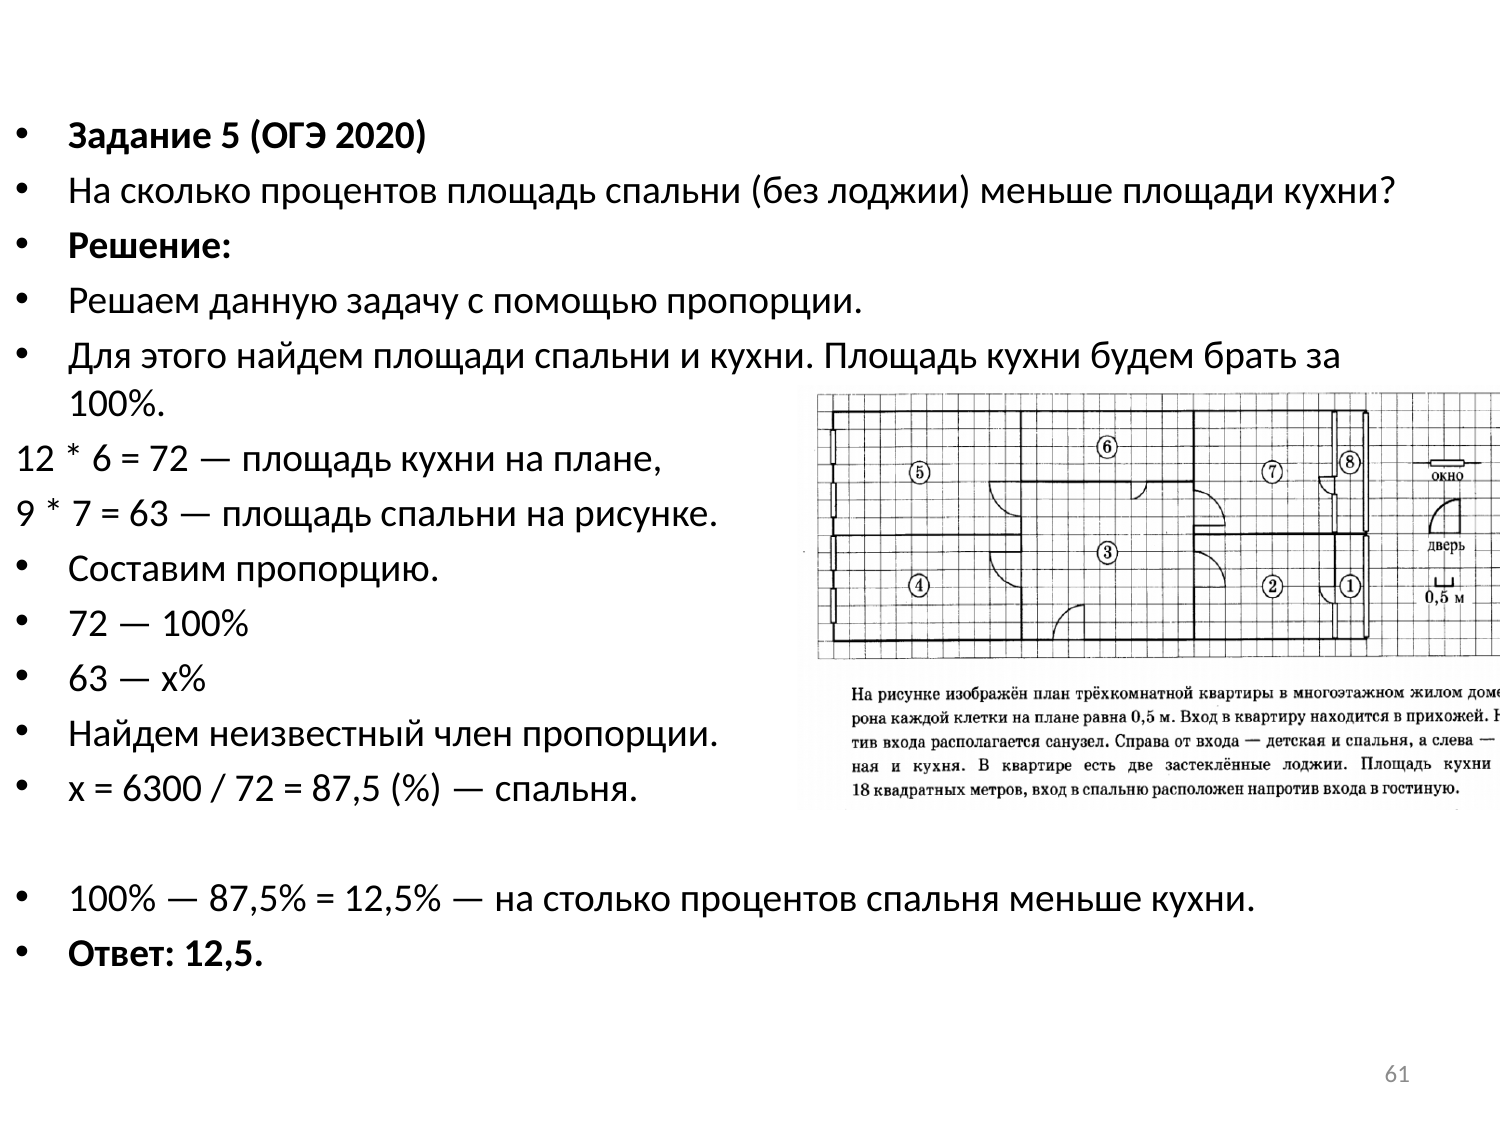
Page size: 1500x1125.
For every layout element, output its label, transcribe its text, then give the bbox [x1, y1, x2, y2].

slide_number 61 [1074, 1042, 1425, 1103]
picture [796, 385, 1500, 810]
list Задание 5 (ОГЭ 2020) На сколько процентов площадь спальни (без лоджии) меньше площади кухни? Решение: Решаем данную задачу с помощью пропорции. Для этого найдем площади спальни и кухни. Площадь кухни будем брать за 100%. 12 * 6 = 72 — площадь кухни на плане, 9 * 7 = 63 — площадь спальни на рисунке. Составим пропорцию. 72 — 100% 63 — х% Найдем неизвестный член пропорции. х = 6300 / 72 = 87,5 (%) — спальня. 100% — 87,5% = 12,5% — на столько процентов спальня меньше кухни. Ответ: 12,5. [0, 101, 1425, 1005]
